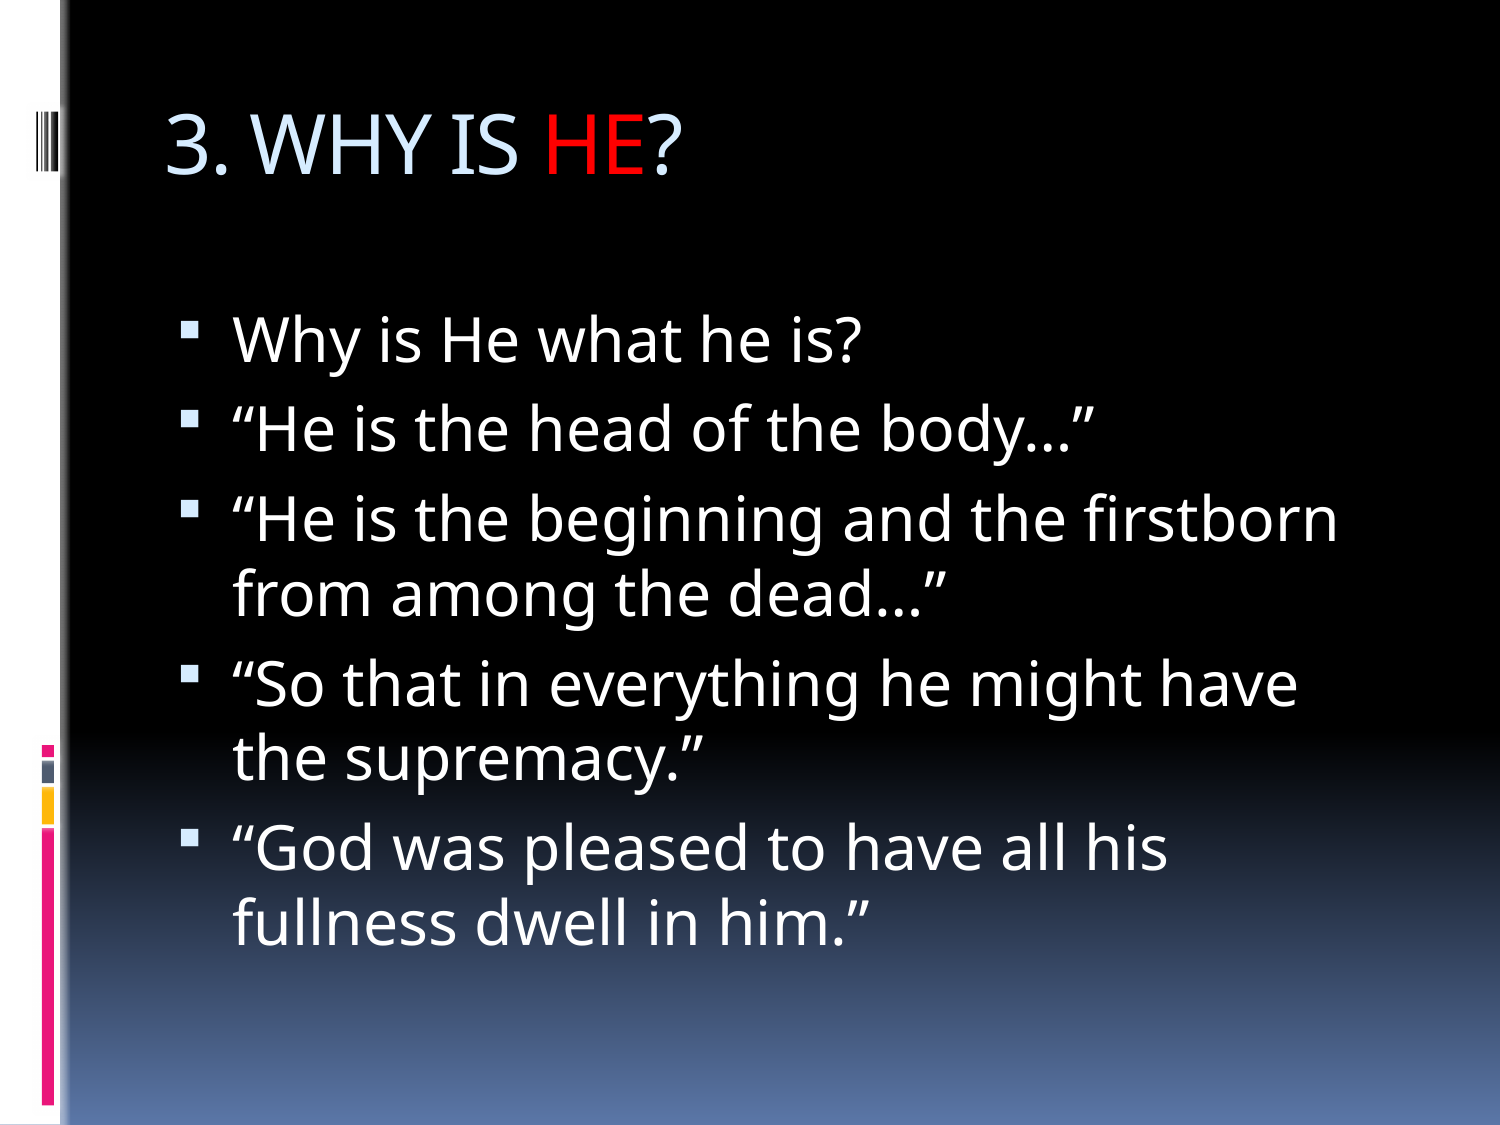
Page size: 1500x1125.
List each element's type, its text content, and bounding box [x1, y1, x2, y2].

title 3. WHY IS HE? [150, 83, 1425, 234]
list Why is He what he is? “He is the head of the body…” “He is the beginning and the firstborn from among the dead…” “So that in everything he might have the supremacy.” “God was pleased to have all his fullness dwell in him.” [150, 292, 1425, 1043]
